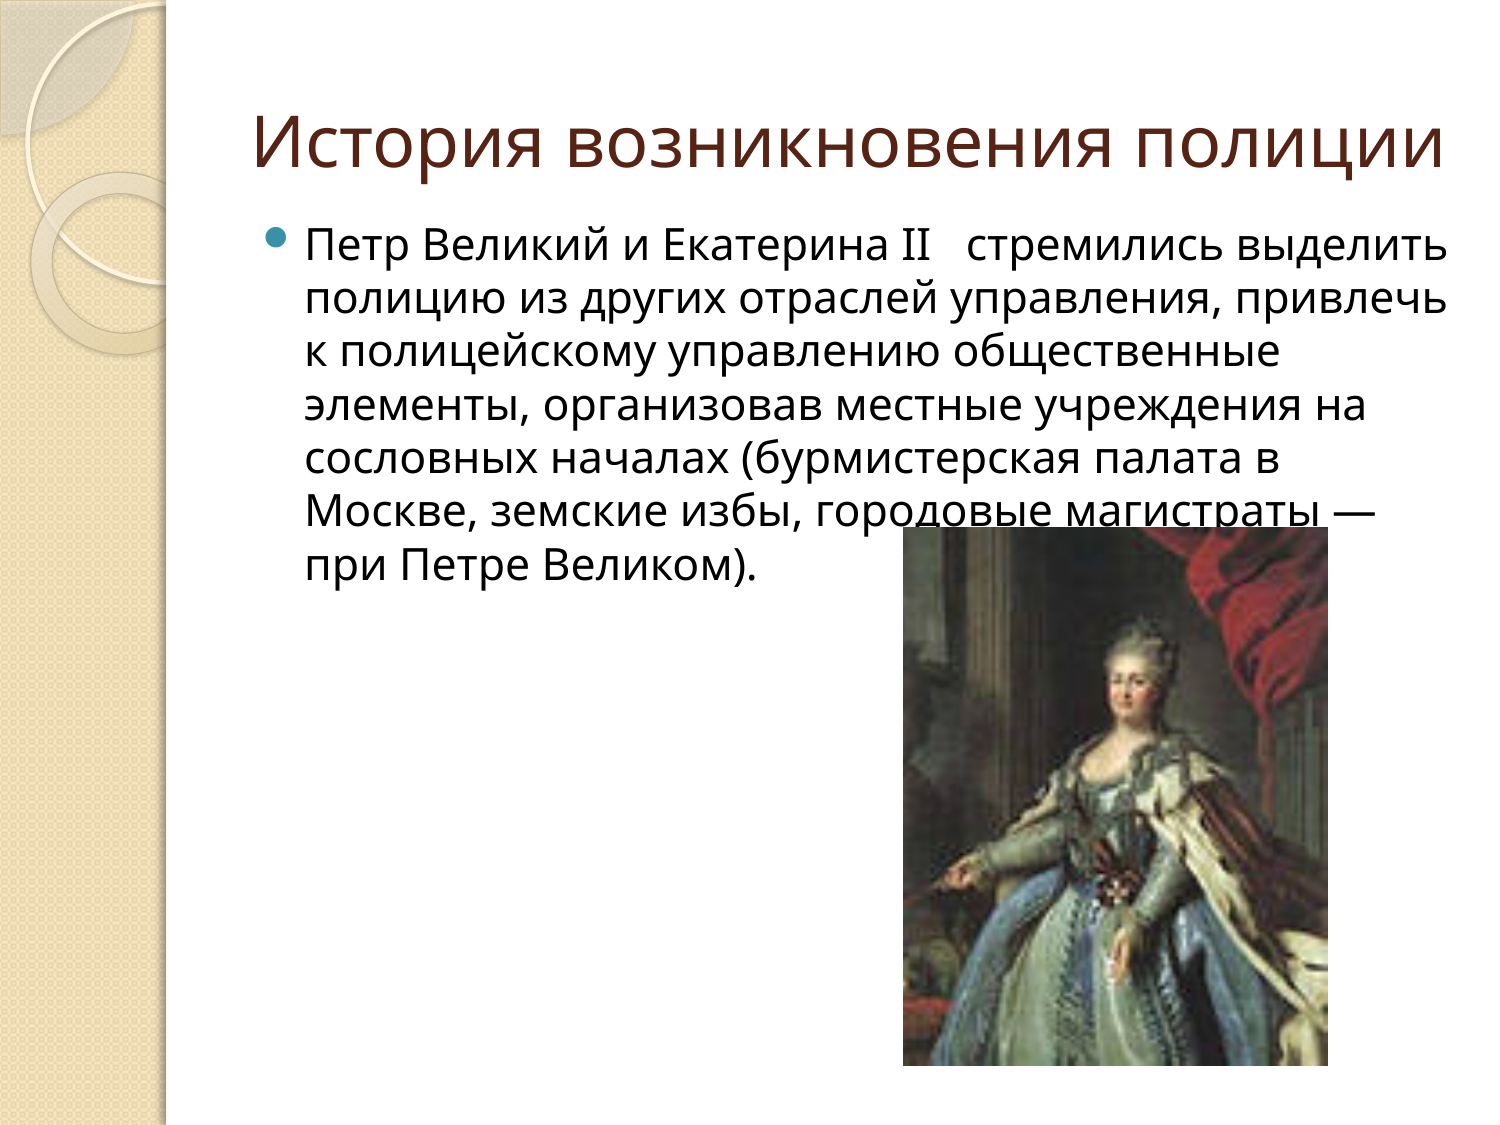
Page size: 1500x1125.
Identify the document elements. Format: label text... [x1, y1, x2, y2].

list Петр Великий и Екатерина II стремились выделить полицию из других отраслей управления, привлечь к полицейскому управлению общественные элементы, организовав местные учреждения на сословных началах (бурмистерская палата в Москве, земские избы, городовые магистраты — при Петре Великом). [235, 208, 1466, 622]
title История возникновения полиции [235, 45, 1466, 208]
picture [903, 526, 1328, 1067]
